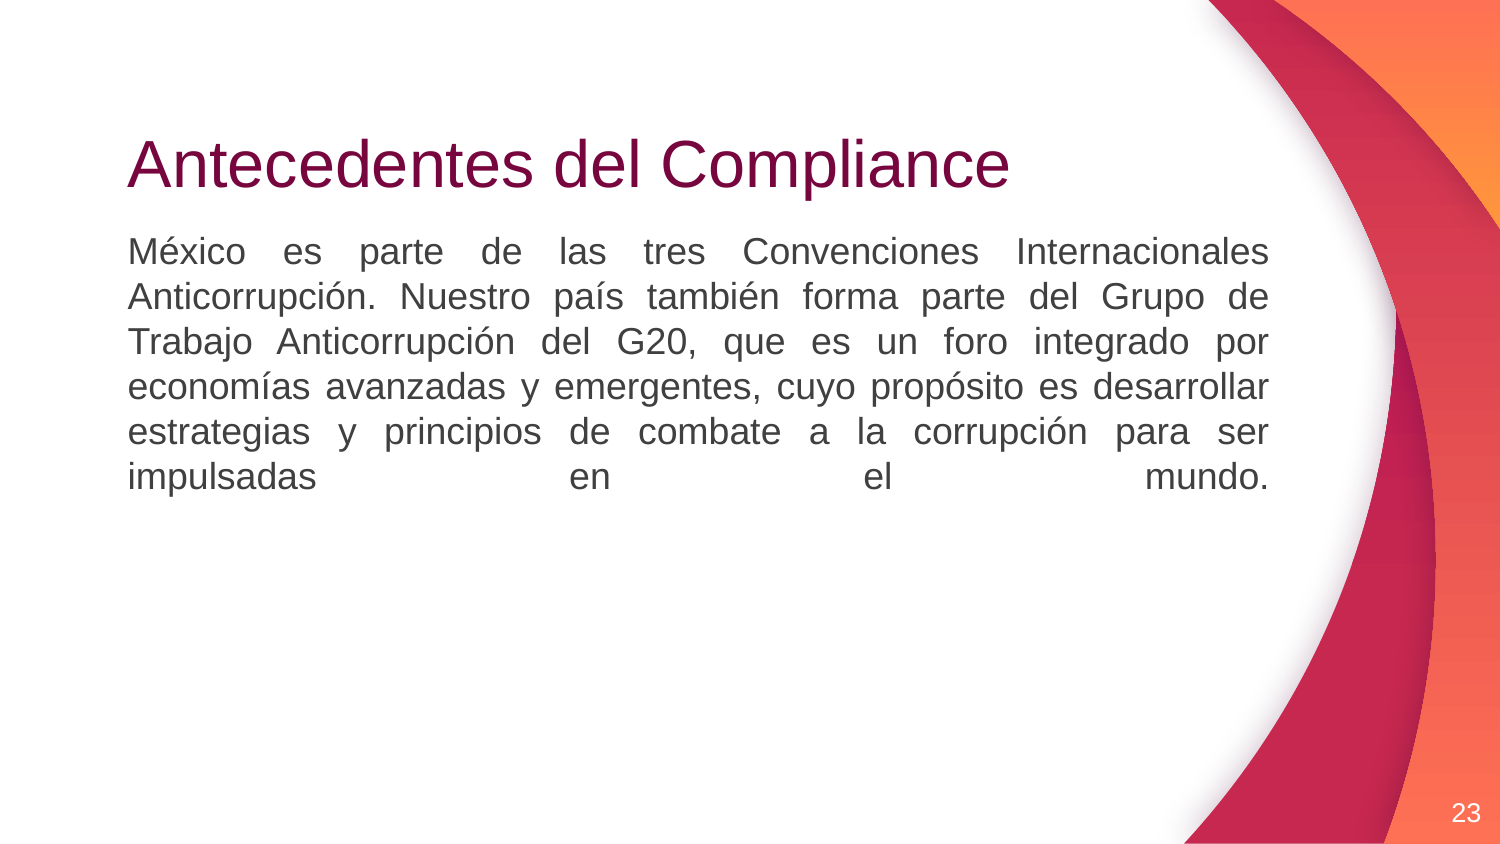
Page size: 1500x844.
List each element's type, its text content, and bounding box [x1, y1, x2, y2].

slide_number 23 [1391, 779, 1482, 844]
title Antecedentes del Compliance [127, 137, 1270, 203]
list México es parte de las tres Convenciones Internacionales Anticorrupción. Nuestro país también forma parte del Grupo de Trabajo Anticorrupción del G20, que es un foro integrado por economías avanzadas y emergentes, cuyo propósito es desarrollar estrategias y principios de combate a la corrupción para ser impulsadas en el mundo. [127, 227, 1270, 707]
